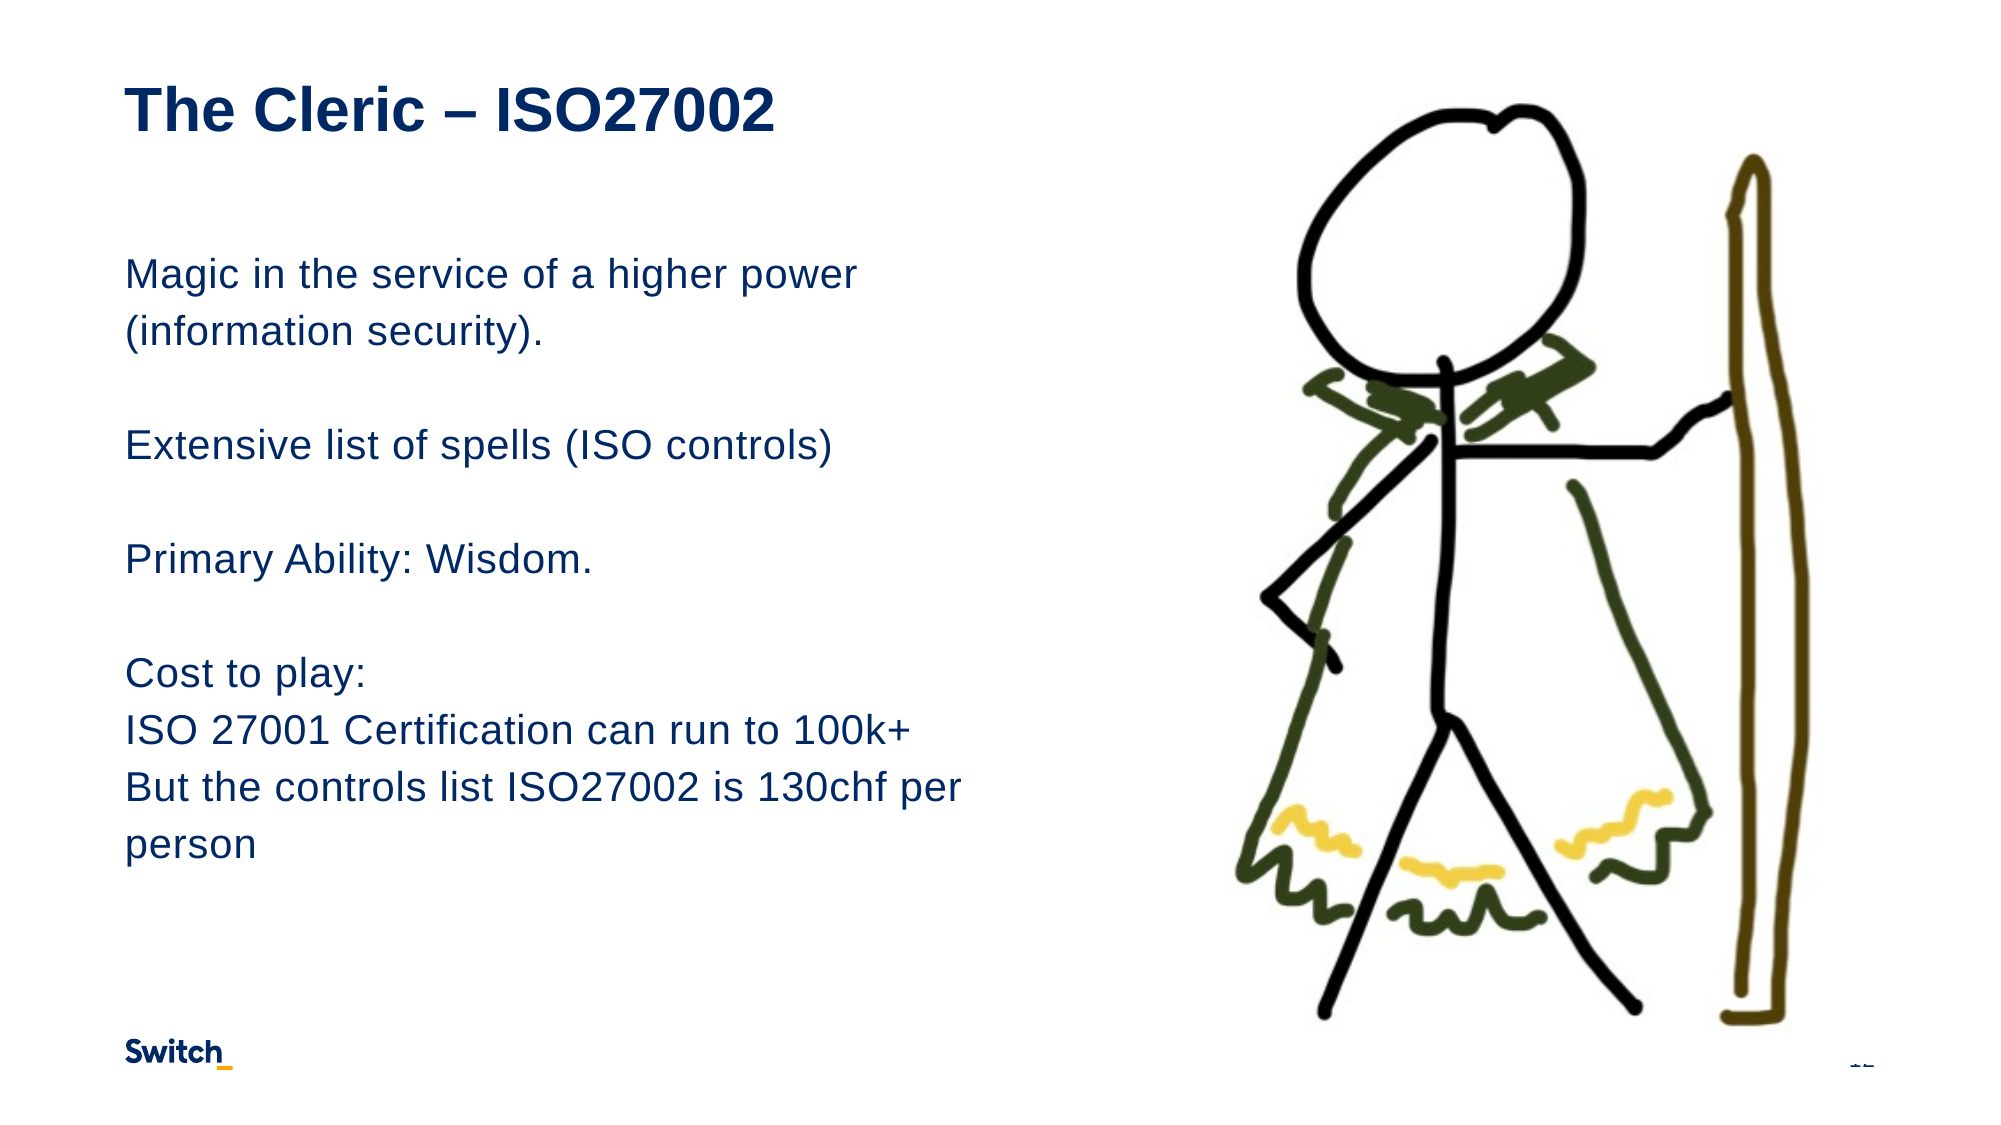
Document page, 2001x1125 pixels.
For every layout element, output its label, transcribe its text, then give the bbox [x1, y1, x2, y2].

picture [1170, 68, 1875, 1064]
title The Cleric – ISO27002 [124, 68, 982, 144]
list Magic in the service of a higher power (information security). Extensive list of spells (ISO controls) Primary Ability: Wisdom. Cost to play: ISO 27001 Certification can run to 100k+ But the controls list ISO27002 is 130chf per person [124, 240, 982, 1014]
